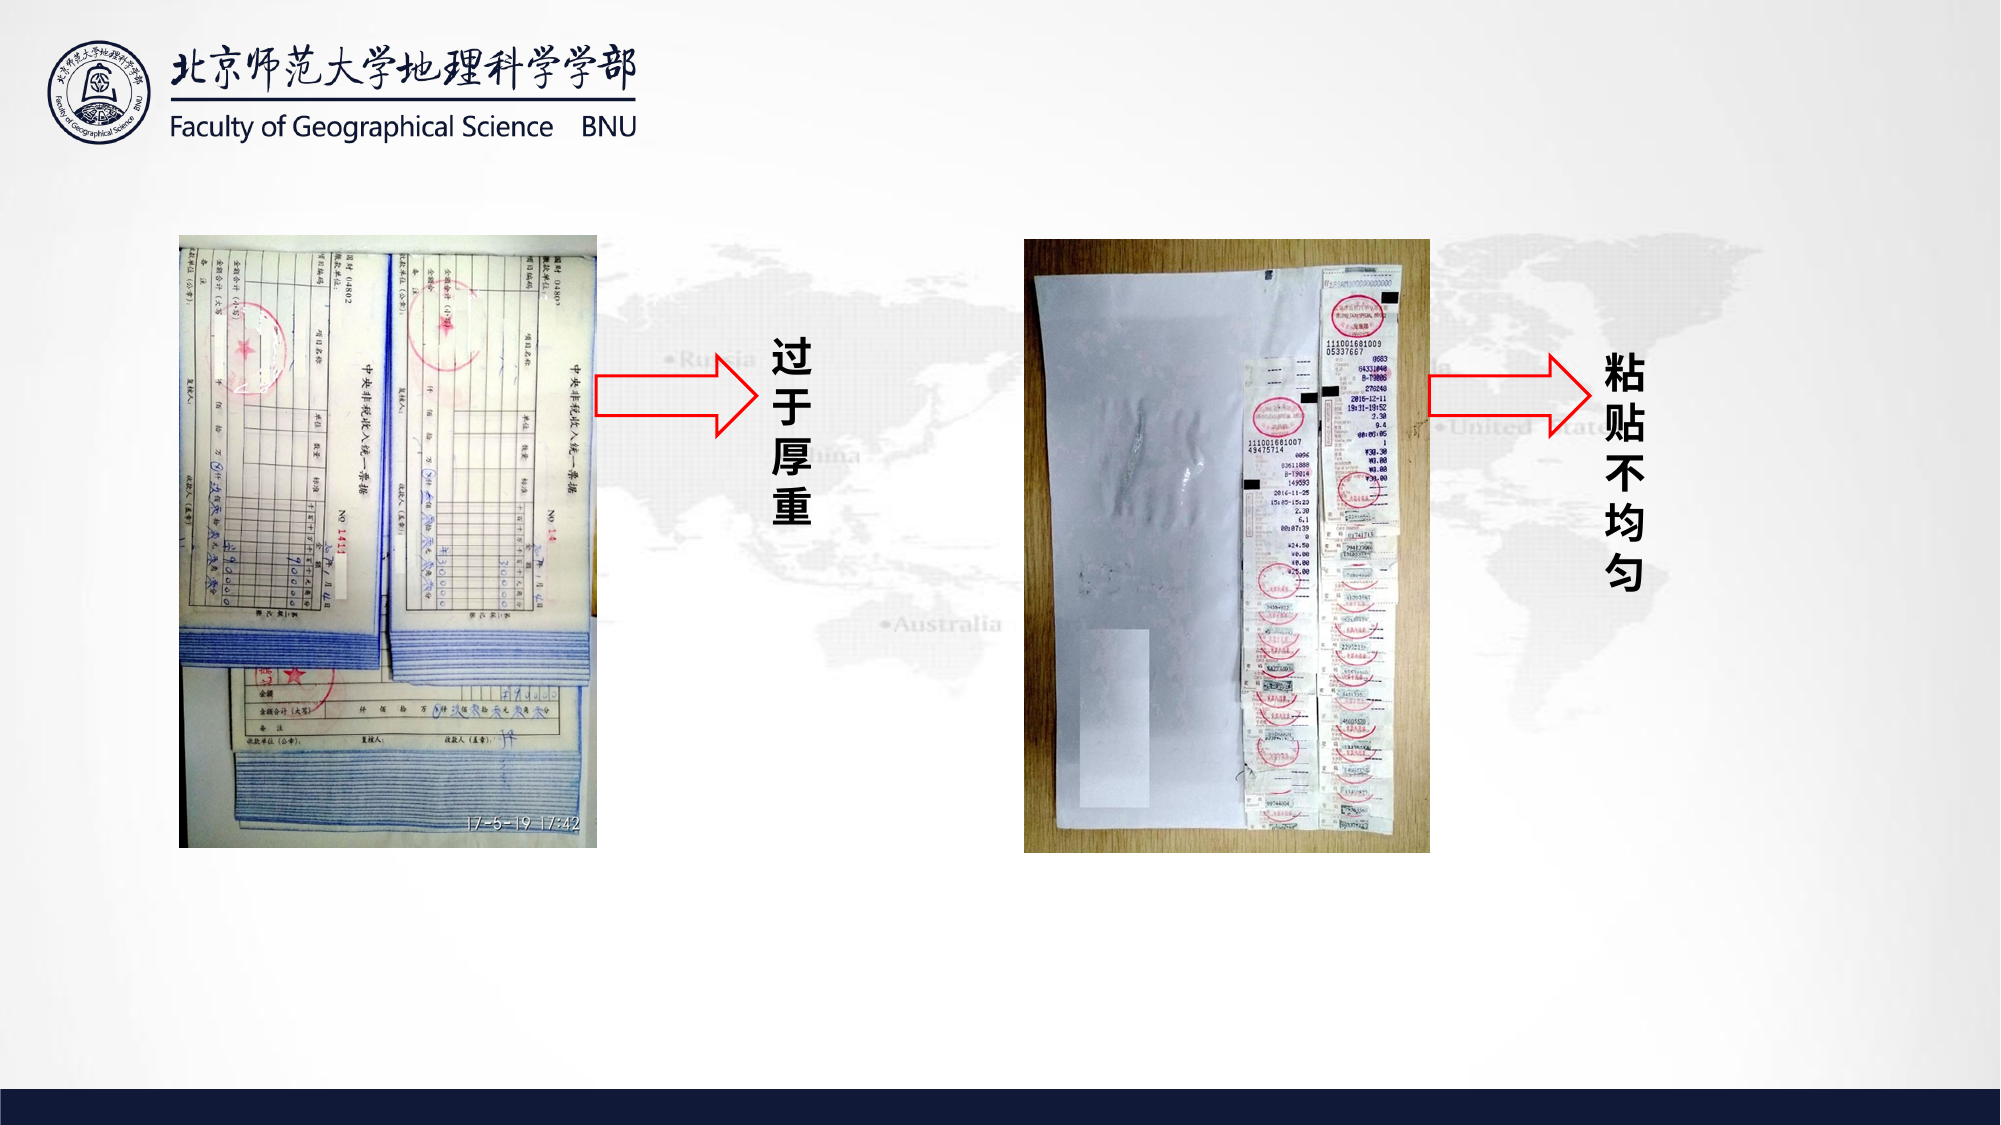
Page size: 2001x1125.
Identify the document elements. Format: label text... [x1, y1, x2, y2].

text_box 过于厚重 [756, 323, 824, 539]
text_box [597, 353, 756, 438]
picture [0, 0, 2001, 1125]
text_box 粘贴不均匀 [1589, 339, 1657, 605]
text_box [1430, 353, 1589, 439]
